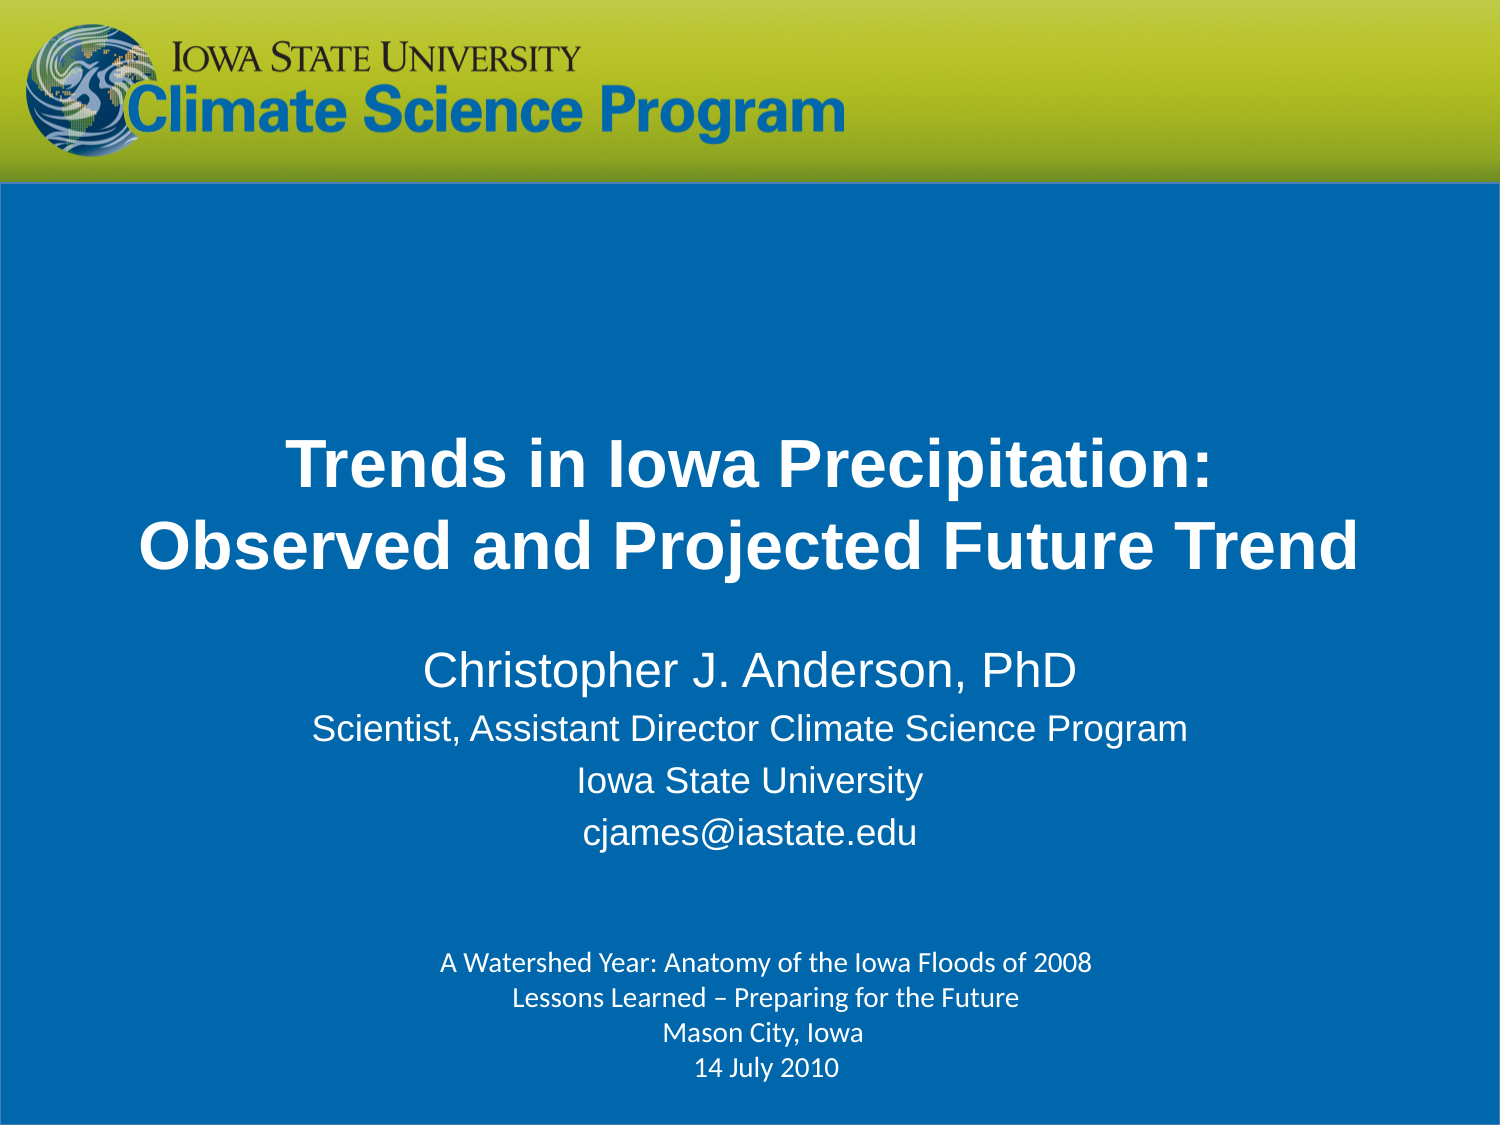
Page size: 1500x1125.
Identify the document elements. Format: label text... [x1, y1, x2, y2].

title Trends in Iowa Precipitation: Observed and Projected Future Trend [112, 349, 1388, 591]
picture [0, 0, 1500, 182]
text_box A Watershed Year: Anatomy of the Iowa Floods of 2008 Lessons Learned – Preparing for the Future Mason City, Iowa 14 July 2010 [425, 936, 1108, 1125]
subtitle Christopher J. Anderson, PhD Scientist, Assistant Director Climate Science Program Iowa State University cjames@iastate.edu [225, 630, 1275, 919]
